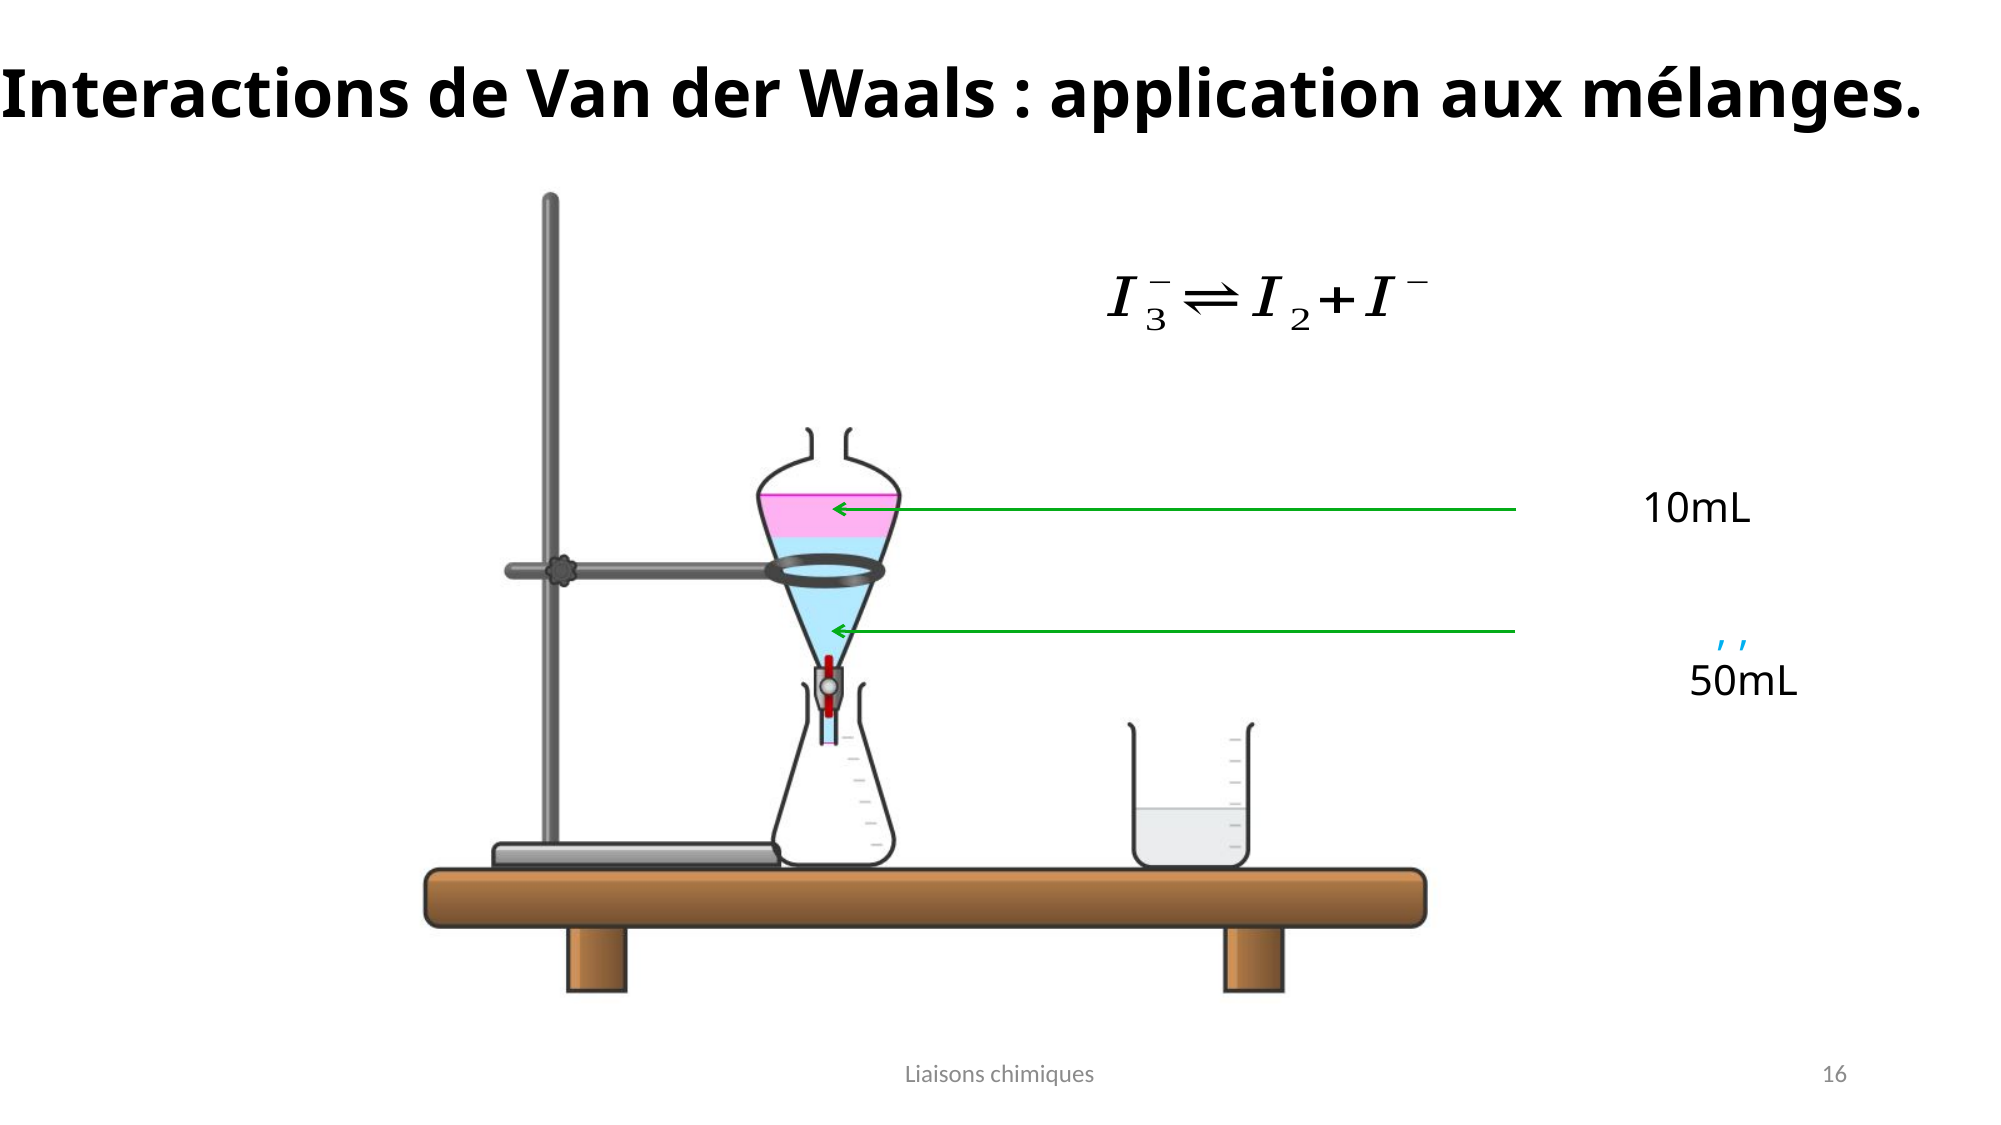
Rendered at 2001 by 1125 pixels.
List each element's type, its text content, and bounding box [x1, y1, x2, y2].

text_box Interactions de Van der Waals : application aux mélanges. [0, 43, 1940, 139]
picture [379, 167, 1453, 1005]
footer Liaisons chimiques [662, 1042, 1338, 1103]
slide_number 16 [1412, 1042, 1863, 1103]
